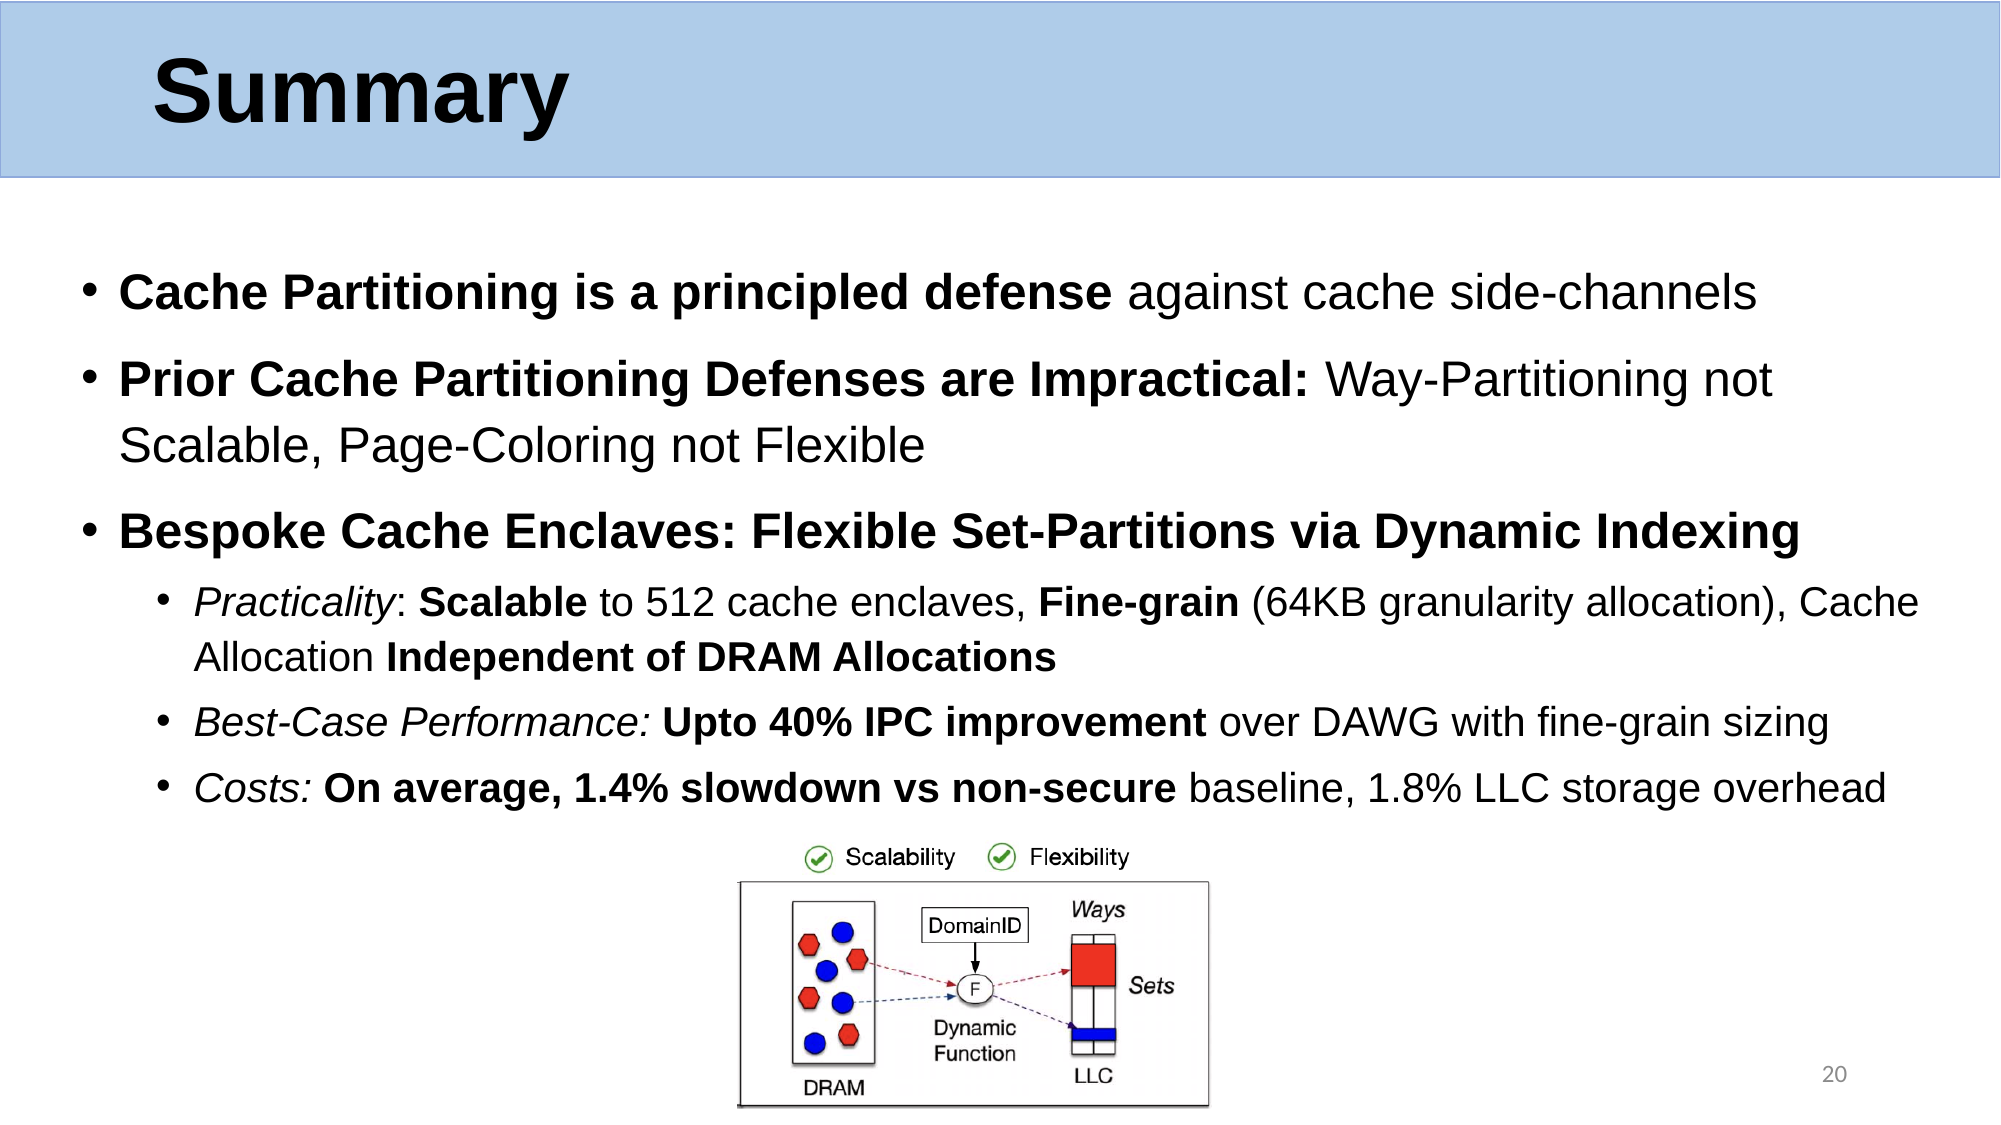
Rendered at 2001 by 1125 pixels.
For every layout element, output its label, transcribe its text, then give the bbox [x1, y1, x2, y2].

list Cache Partitioning is a principled defense against cache side-channels Prior Cache Partitioning Defenses are Impractical: Way-Partitioning not Scalable, Page-Coloring not Flexible Bespoke Cache Enclaves: Flexible Set-Partitions via Dynamic Indexing Practicality: Scalable to 512 cache enclaves, Fine-grain (64KB granularity allocation), Cache Allocation Independent of DRAM Allocations Best-Case Performance: Upto 40% IPC improvement over DAWG with fine-grain sizing Costs: On average, 1.4% slowdown vs non-secure baseline, 1.8% LLC storage overhead [66, 245, 2000, 1014]
picture [737, 823, 1222, 1109]
title Summary [137, 34, 1863, 151]
slide_number 20 [1412, 1042, 1863, 1103]
